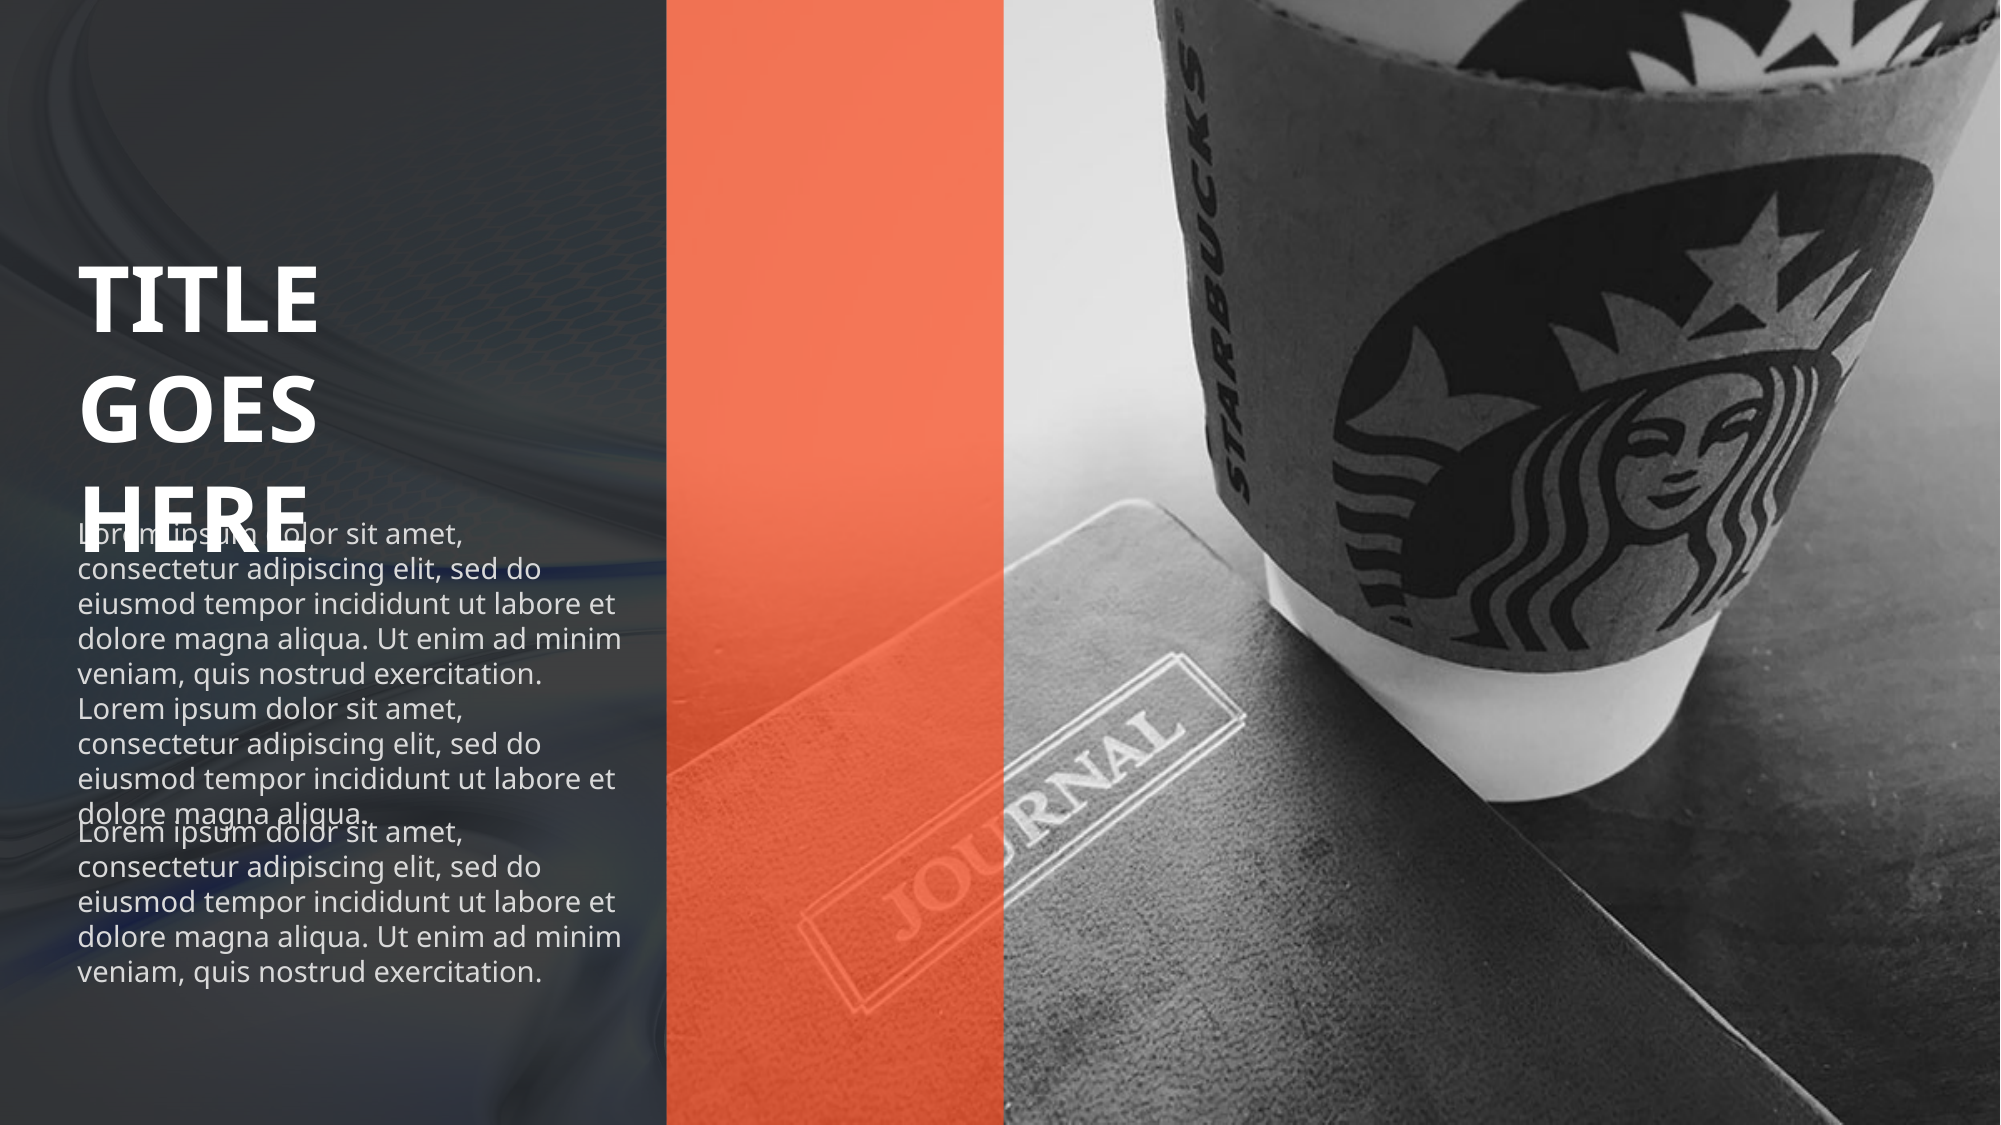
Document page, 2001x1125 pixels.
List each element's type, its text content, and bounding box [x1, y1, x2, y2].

text_box Lorem ipsum dolor sit amet, consectetur adipiscing elit, sed do eiusmod tempor incididunt ut labore et dolore magna aliqua. Ut enim ad minim veniam, quis nostrud exercitation. Lorem ipsum dolor sit amet, consectetur adipiscing elit, sed do eiusmod tempor incididunt ut labore et dolore magna aliqua. [62, 507, 643, 805]
text_box [666, 0, 1005, 1125]
text_box [1005, 0, 2000, 1125]
text_box Lorem ipsum dolor sit amet, consectetur adipiscing elit, sed do eiusmod tempor incididunt ut labore et dolore magna aliqua. Ut enim ad minim veniam, quis nostrud exercitation. [62, 805, 643, 996]
text_box TITLE GOES HERE [62, 233, 549, 578]
